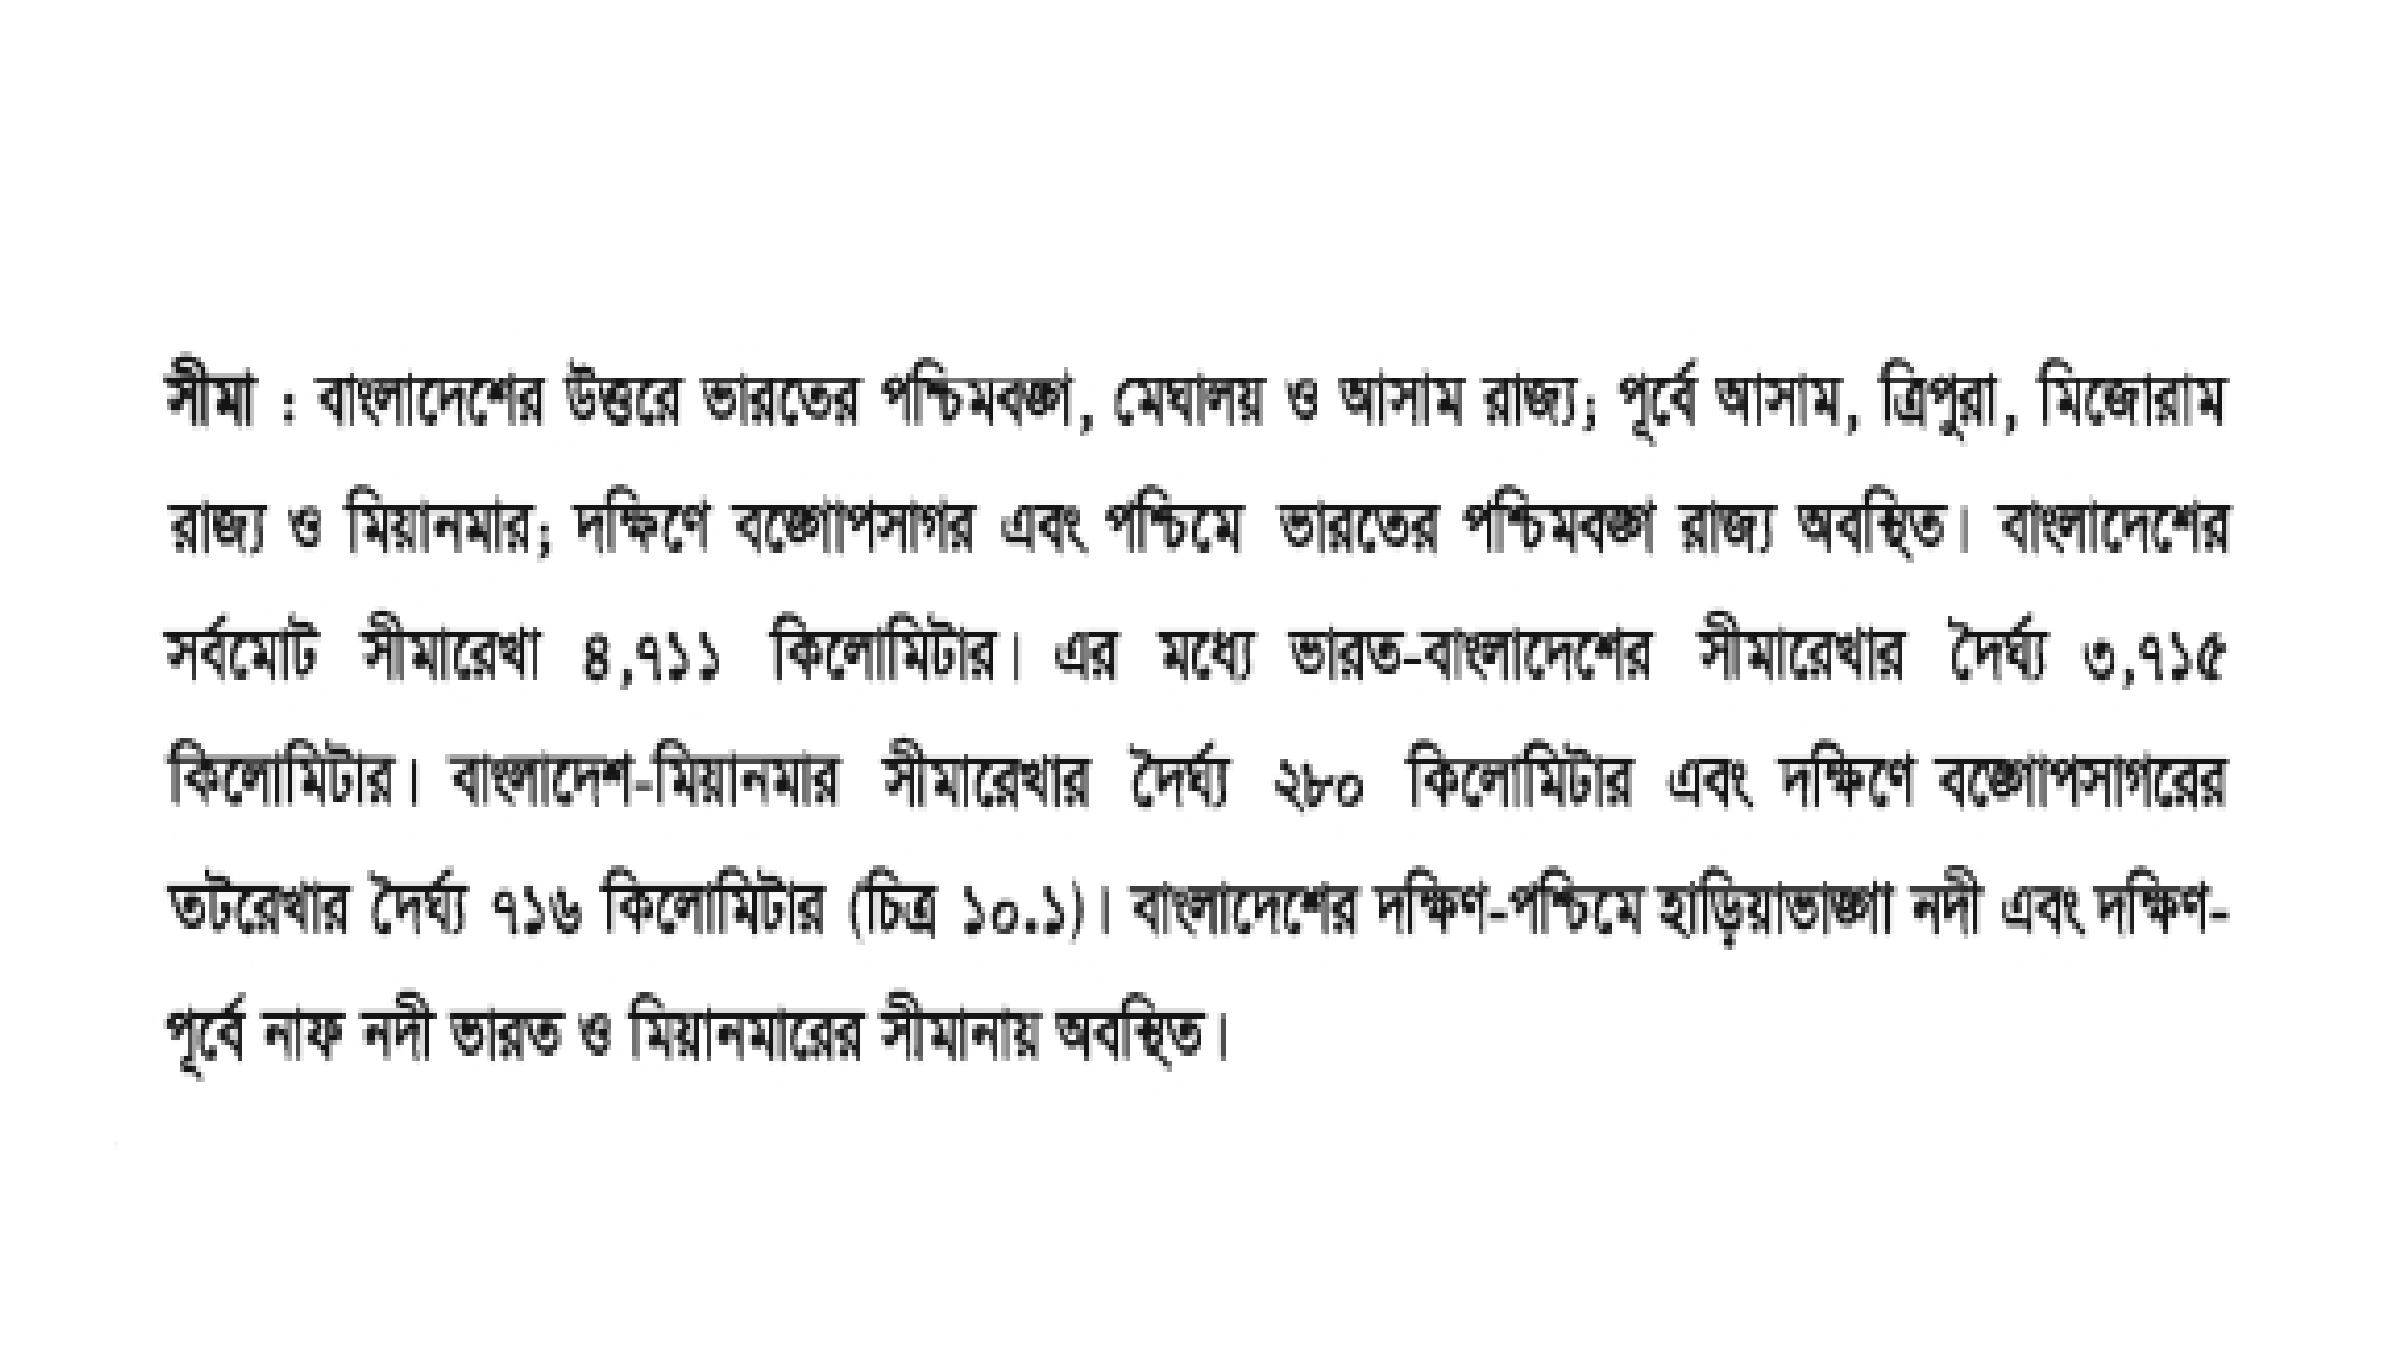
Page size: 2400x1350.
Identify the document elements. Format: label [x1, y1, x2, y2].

picture [113, 274, 2286, 1151]
